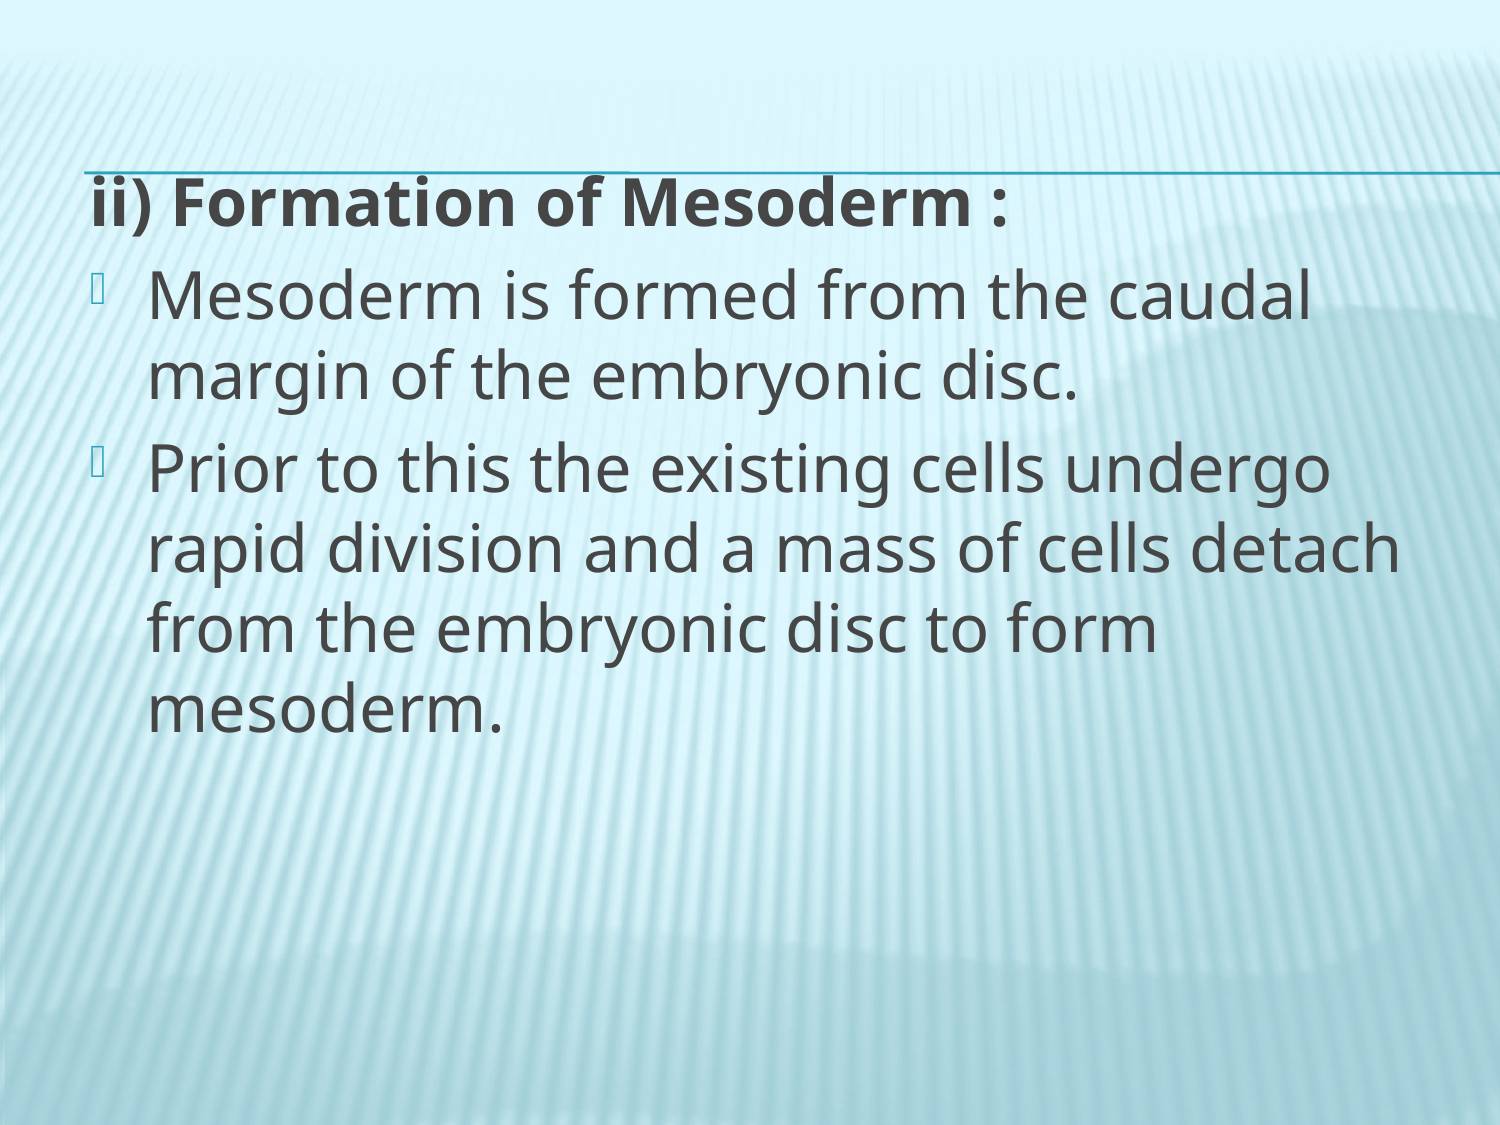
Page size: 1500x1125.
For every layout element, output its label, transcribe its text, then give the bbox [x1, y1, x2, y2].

list ii) Formation of Mesoderm : Mesoderm is formed from the caudal margin of the embryonic disc. Prior to this the existing cells undergo rapid division and a mass of cells detach from the embryonic disc to form mesoderm. [75, 152, 1425, 1005]
